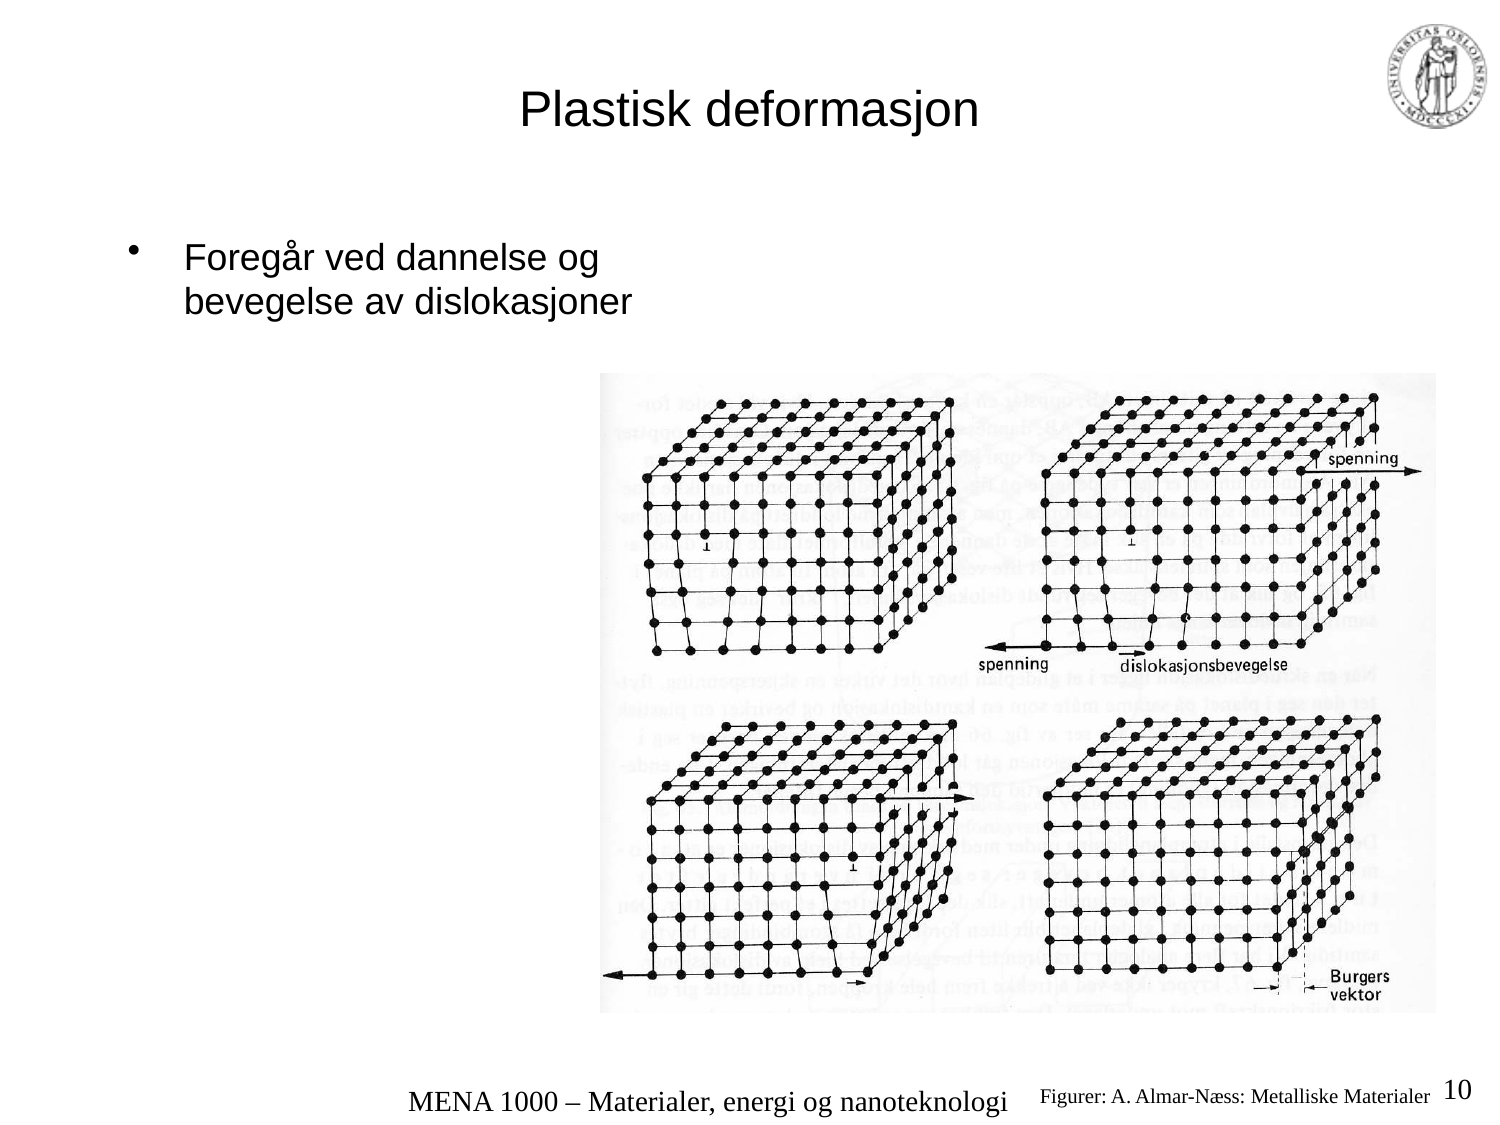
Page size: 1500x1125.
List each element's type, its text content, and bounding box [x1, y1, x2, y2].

title Plastisk deformasjon [112, 12, 1388, 201]
footer MENA 1000 – Materialer, energi og nanoteknologi [359, 1074, 1058, 1125]
slide_number 10 [1349, 1062, 1488, 1113]
text_box Figurer: A. Almar-Næss: Metalliske Materialer [1025, 1074, 1500, 1115]
list Foregår ved dannelse og bevegelse av dislokasjoner [112, 224, 738, 1001]
picture [600, 373, 1436, 1014]
picture [1388, 24, 1500, 129]
